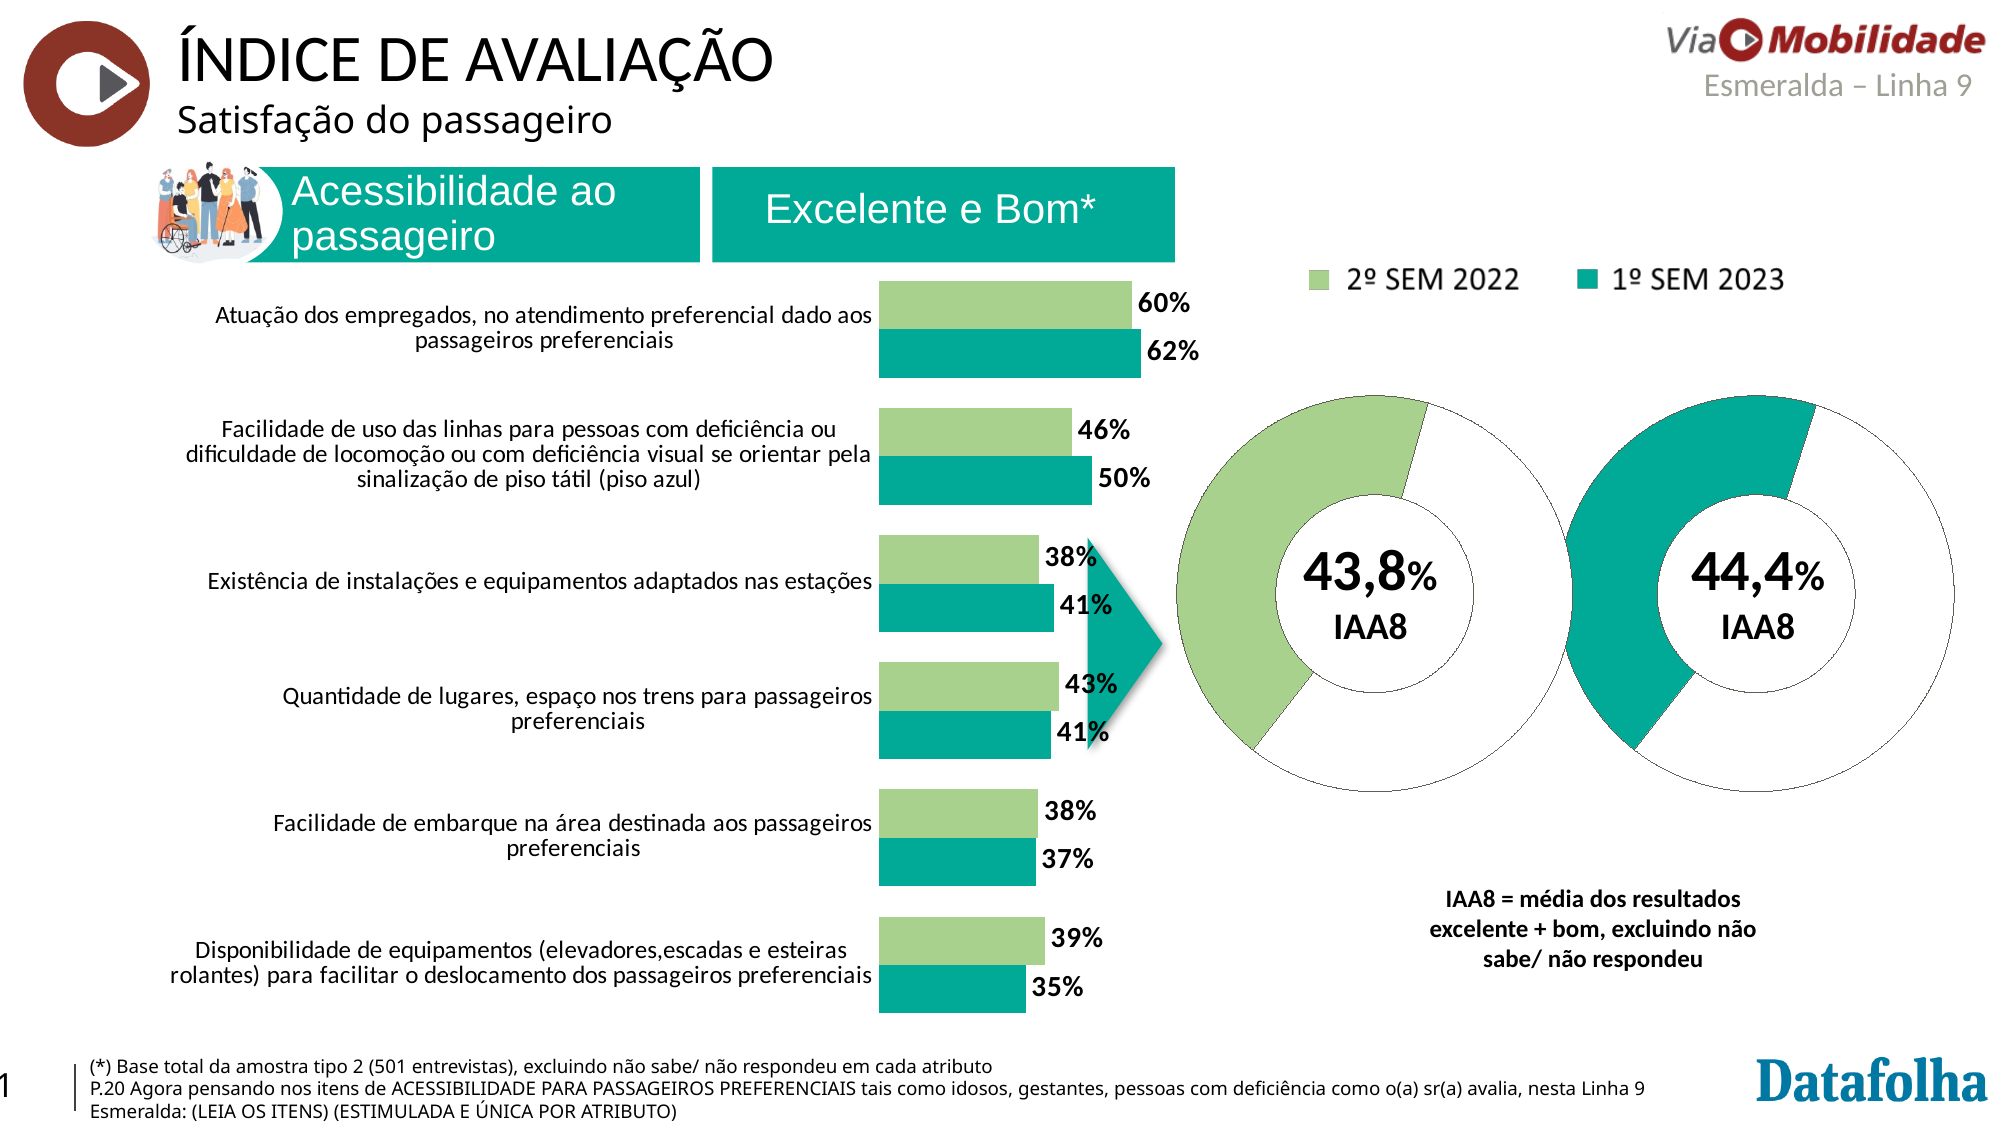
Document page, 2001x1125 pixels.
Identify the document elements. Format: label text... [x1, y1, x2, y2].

chart [162, 249, 1975, 1045]
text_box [139, 154, 1175, 268]
picture [1803, 1089, 1808, 1097]
picture [1849, 1089, 1854, 1097]
picture [1880, 1056, 1922, 1102]
text_box ÍNDICE DE AVALIAÇÃO Satisfação do passageiro [174, 12, 1674, 142]
picture [1941, 1056, 1988, 1102]
picture [1756, 1056, 1879, 1102]
picture [1925, 1056, 1938, 1102]
picture [0, 0, 177, 150]
text_box (*) Base total da amostra tipo 2 (501 entrevistas), excluindo não sabe/ não respondeu em cada atributo P.20 Agora pensando nos itens de ACESSIBILIDADE PARA PASSAGEIROS PREFERENCIAIS tais como idosos, gestantes, pessoas com deficiência como o(a) sr(a) avalia, nesta Linha 9 Esmeralda: (LEIA OS ITENS) (ESTIMULADA E ÚNICA POR ATRIBUTO) [75, 1046, 1730, 1125]
picture [1895, 1077, 1903, 1097]
picture [1942, 1078, 1948, 1102]
picture [1770, 1064, 1781, 1097]
picture [1674, 12, 1988, 77]
picture [1756, 1063, 1760, 1097]
text_box IAA8 = média dos resultados excelente + bom, excluindo não sabe/ não respondeu [1400, 875, 1787, 980]
picture [1309, 247, 1834, 319]
picture [1971, 1089, 1976, 1097]
